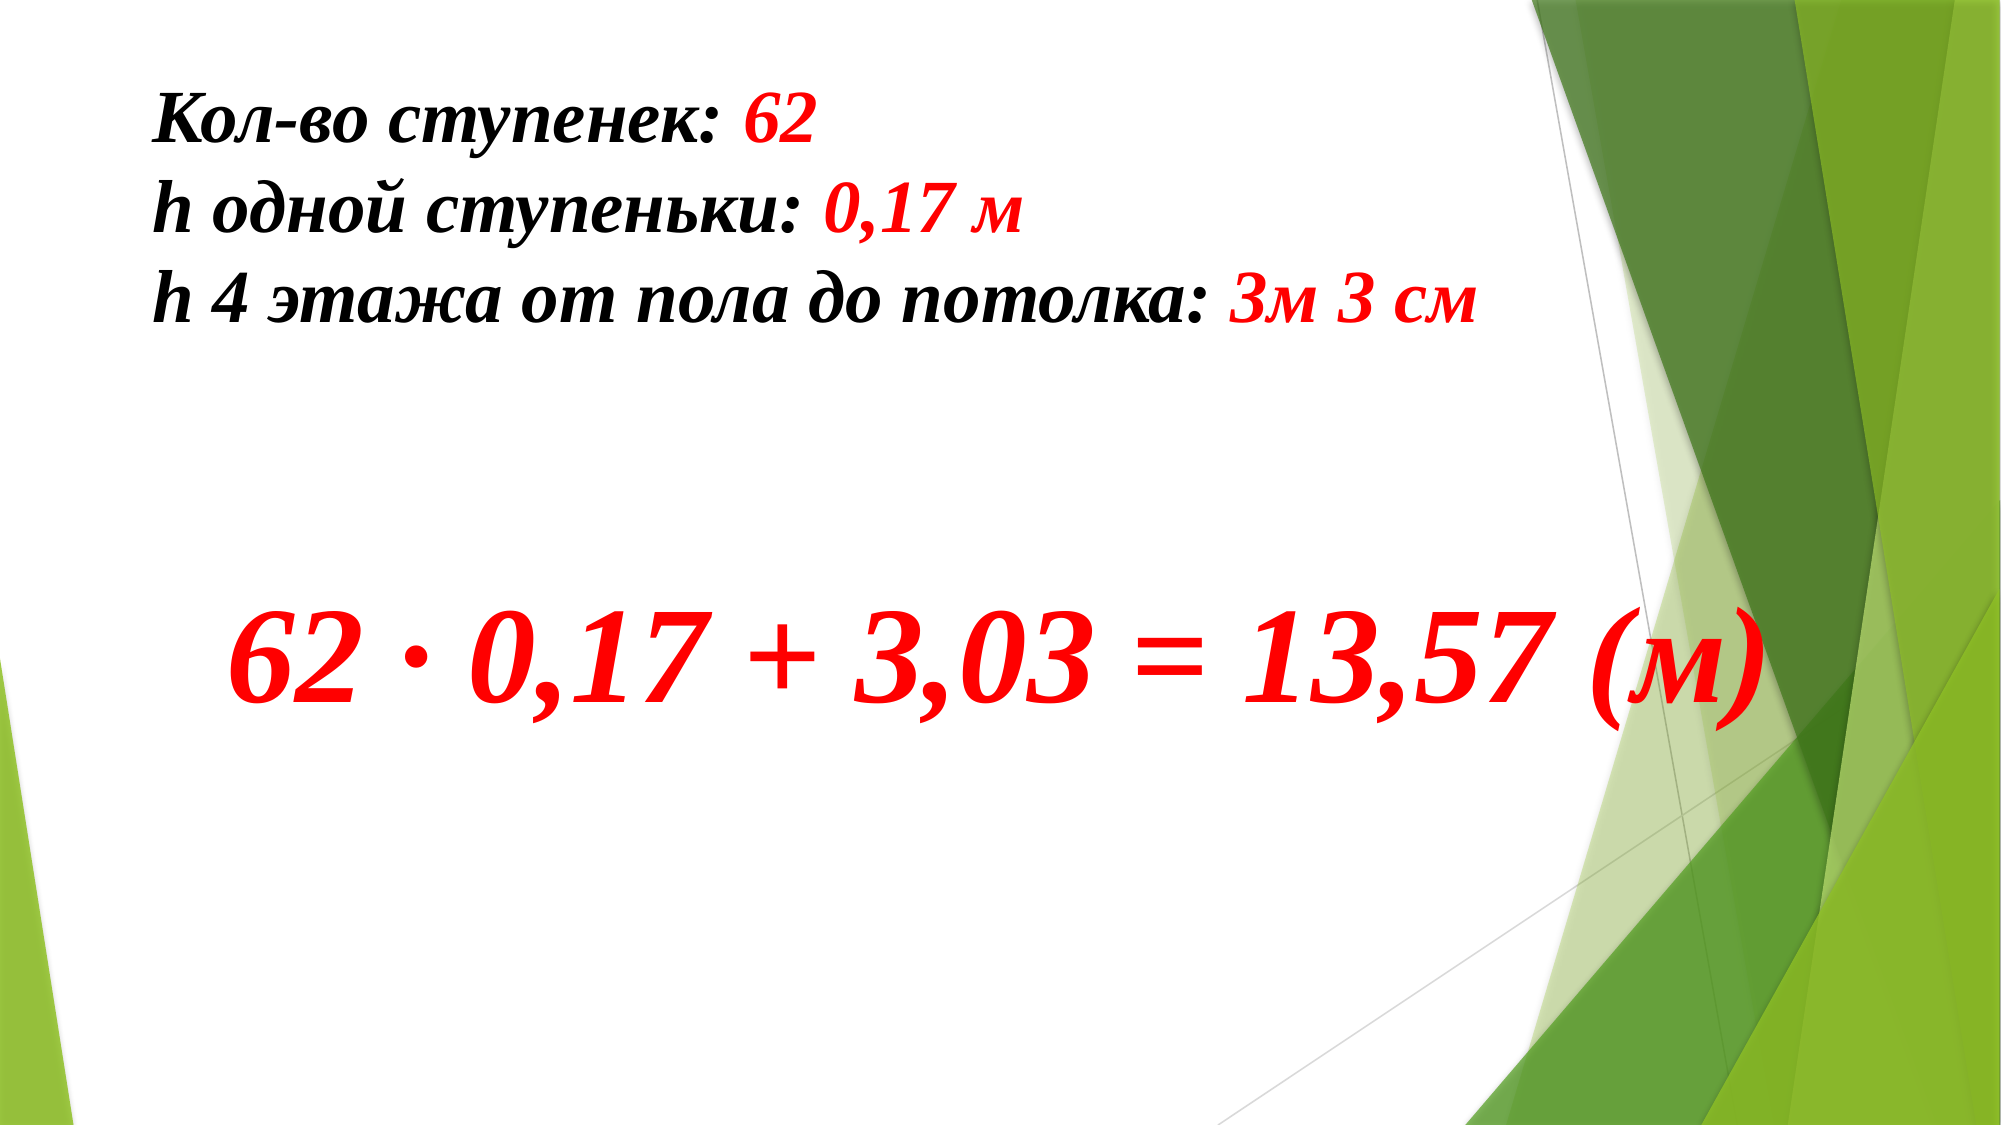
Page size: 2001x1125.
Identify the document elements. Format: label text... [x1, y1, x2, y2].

title Кол-во ступенек: 62 h одной ступеньки: 0,17 м h 4 этажа от пола до потолка: 3м 3 см [137, 59, 1863, 398]
list 62 · 0,17 + 3,03 = 13,57 (м) [137, 426, 1863, 1014]
